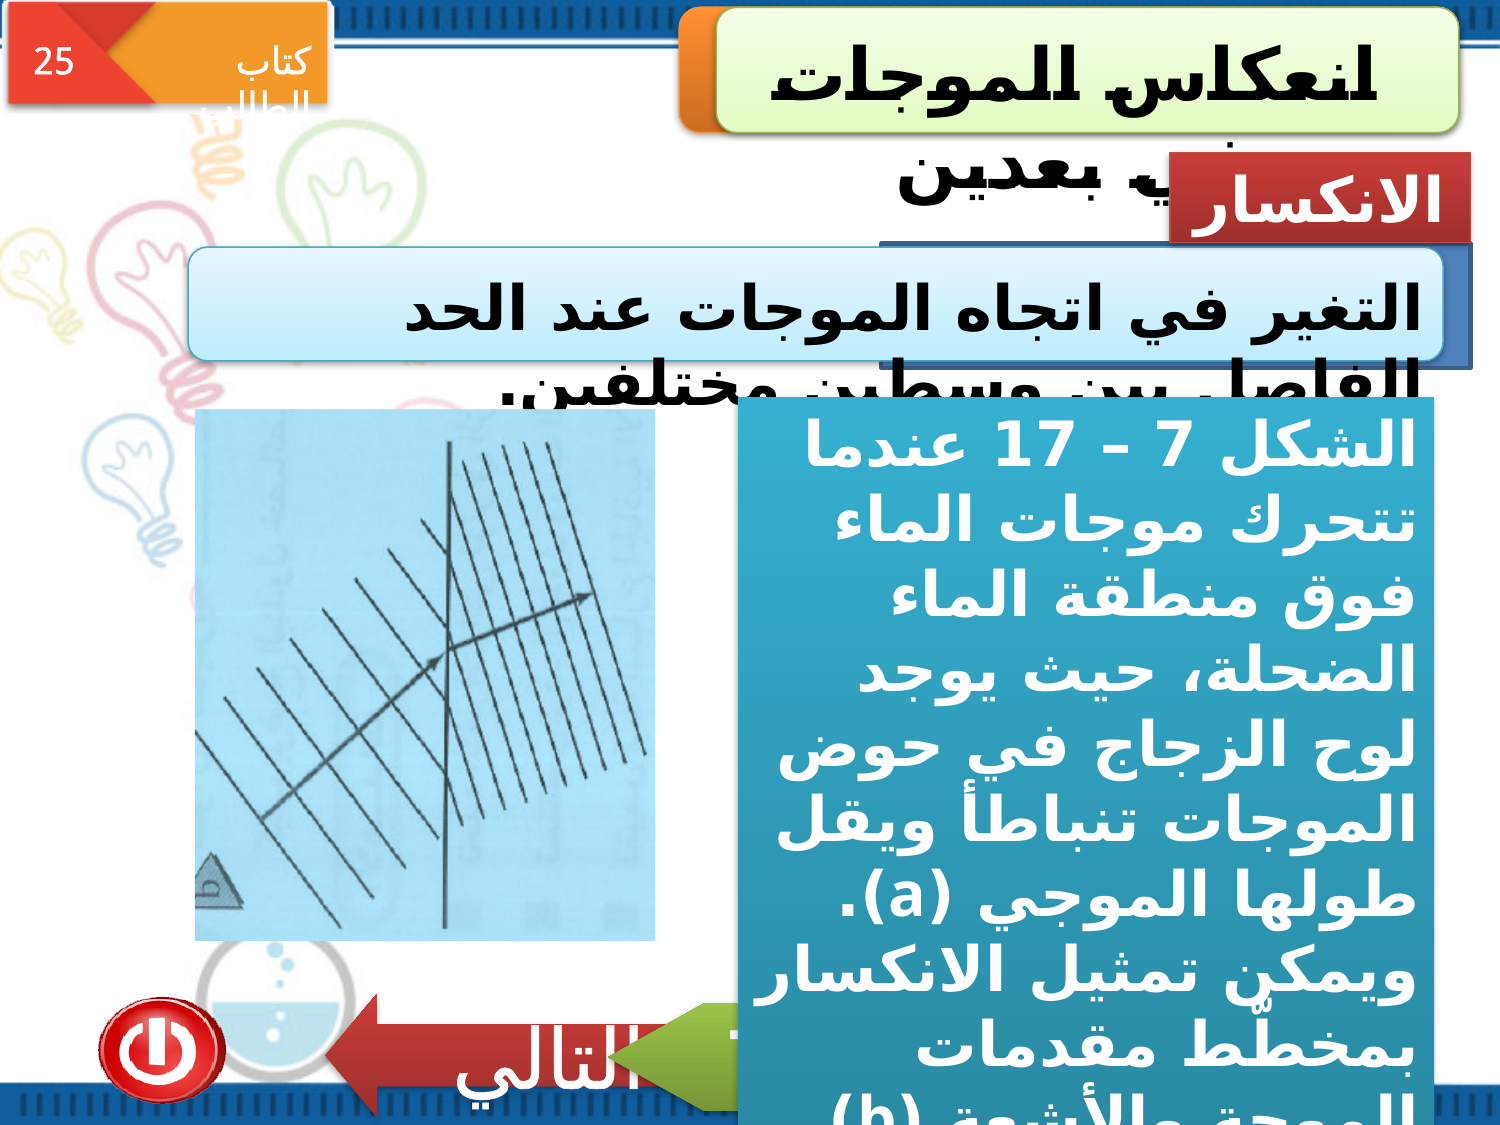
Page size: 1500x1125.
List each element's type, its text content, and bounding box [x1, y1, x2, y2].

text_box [0, 0, 341, 120]
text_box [188, 243, 1471, 369]
text_box انعكاس الموجات في بعدين [714, 141, 1436, 211]
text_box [325, 993, 1383, 1119]
text_box التغير في اتجاه الموجات عند الحد الفاصل بين وسطين مختلفين. [188, 377, 1440, 426]
text_box الانكسار [1169, 152, 1471, 242]
text_box الشكل 7 – 17 عندما تتحرك موجات الماء فوق منطقة الماء الضحلة، حيث يوجد لوح الزجاج في حوض الموجات تنباطأ ويقل طولها الموجي (a). ويمكن تمثيل الانكسار بمخطّط مقدمات الموجة والأشعة (b). [738, 397, 1435, 1125]
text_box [678, 6, 1459, 133]
picture [0, 0, 1500, 1125]
